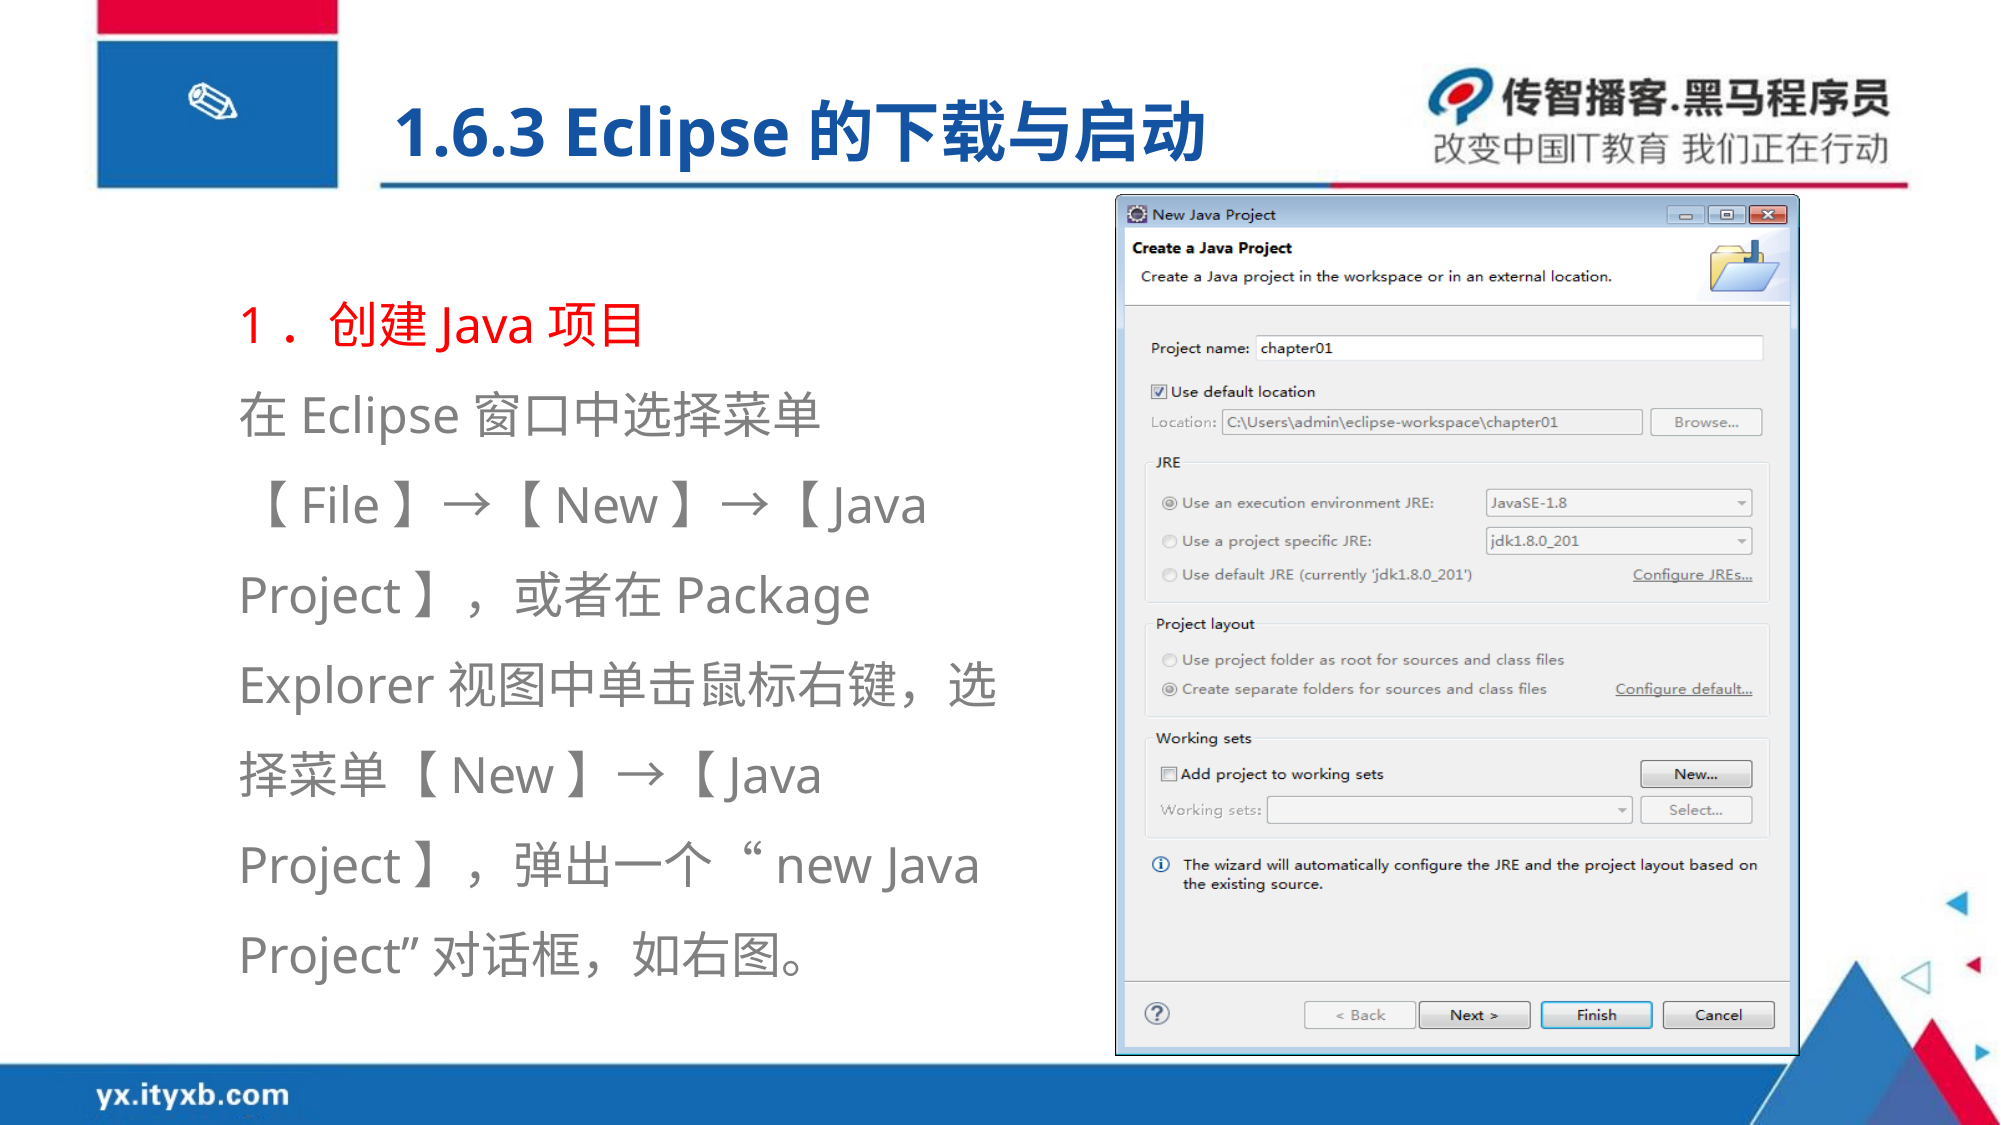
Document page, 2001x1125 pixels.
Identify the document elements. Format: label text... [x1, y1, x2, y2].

text_box 1．创建Java项目 在Eclipse窗口中选择菜单【File】→【New】→【Java Project】，或者在Package Explorer视图中单击鼠标右键，选择菜单【New】→【Java Project】，弹出一个“new Java Project”对话框，如右图。 [223, 256, 1039, 945]
picture [0, 0, 2001, 1125]
text_box 1.6.3 Eclipse的下载与启动 [379, 82, 1310, 177]
